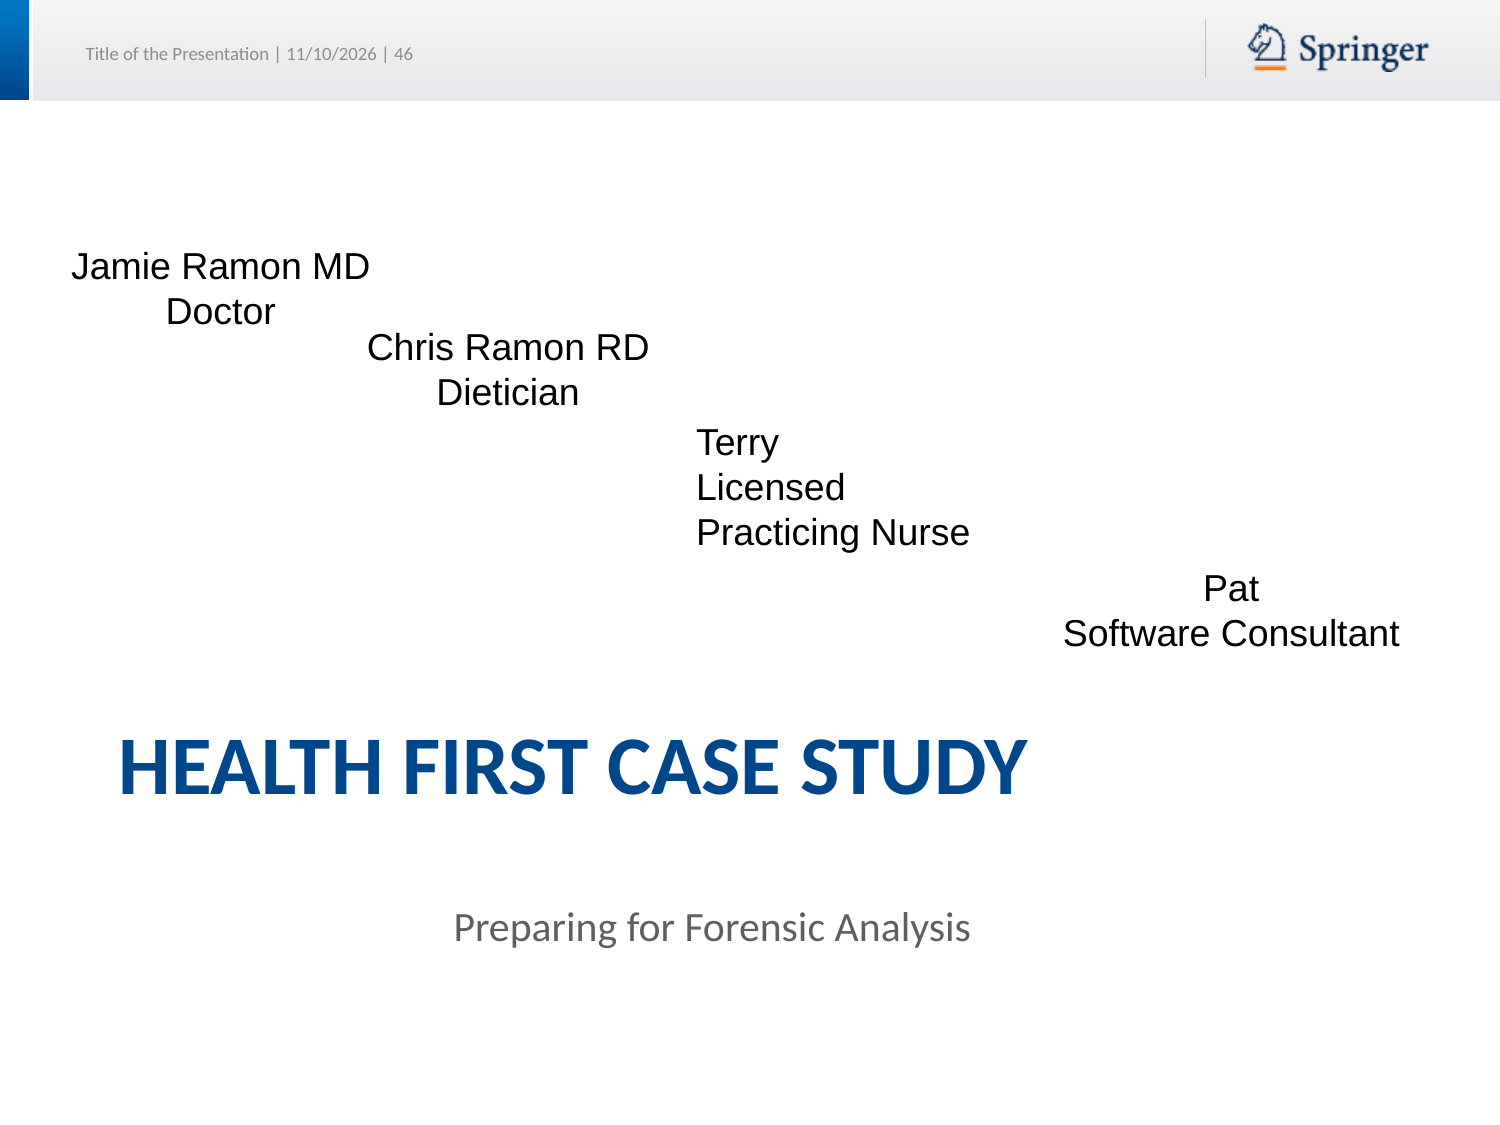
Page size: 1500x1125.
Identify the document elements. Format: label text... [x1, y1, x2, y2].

text_box Jamie Ramon MD Doctor [56, 234, 386, 340]
text_box Chris Ramon RD Dietician [351, 315, 665, 421]
picture [33, 0, 1500, 101]
text_box Terry Licensed Practicing Nurse [681, 410, 986, 561]
list Preparing for Forensic Analysis [75, 837, 1350, 950]
text_box Pat Software Consultant [1047, 556, 1415, 662]
title Health First Case Study [118, 722, 1394, 947]
